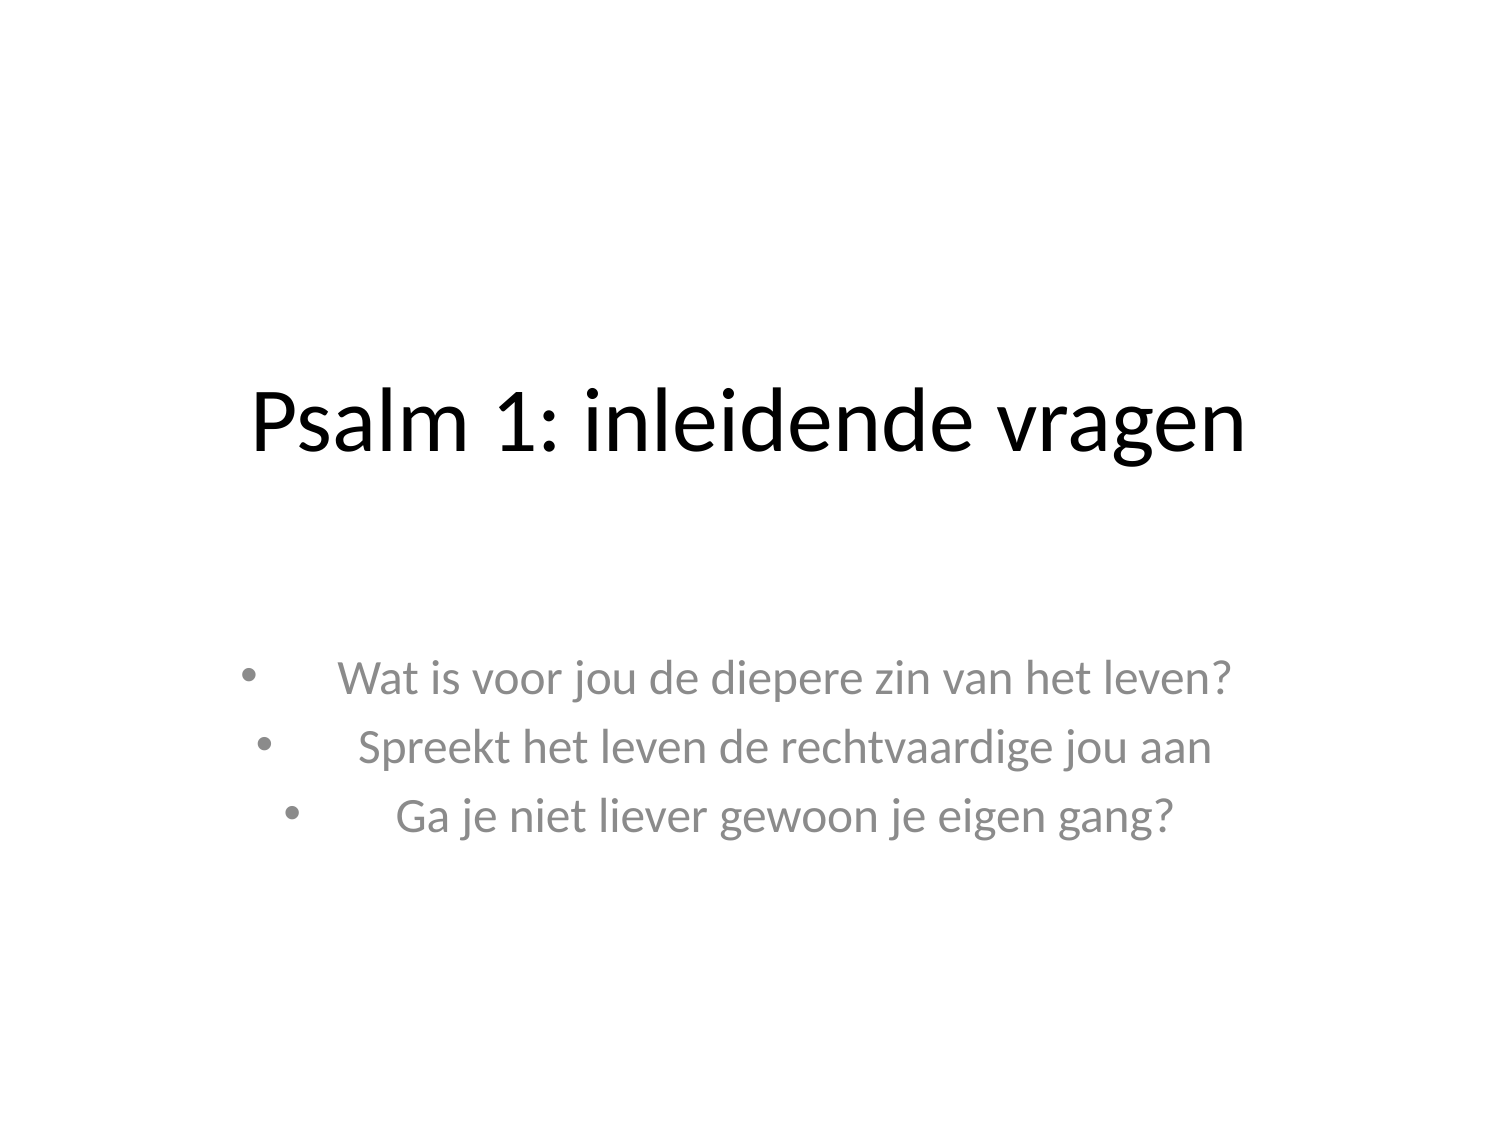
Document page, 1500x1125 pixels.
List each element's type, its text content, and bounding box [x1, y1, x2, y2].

subtitle Wat is voor jou de diepere zin van het leven? Spreekt het leven de rechtvaardige jou aan Ga je niet liever gewoon je eigen gang? [225, 637, 1275, 925]
title Psalm 1: inleidende vragen [112, 349, 1388, 591]
